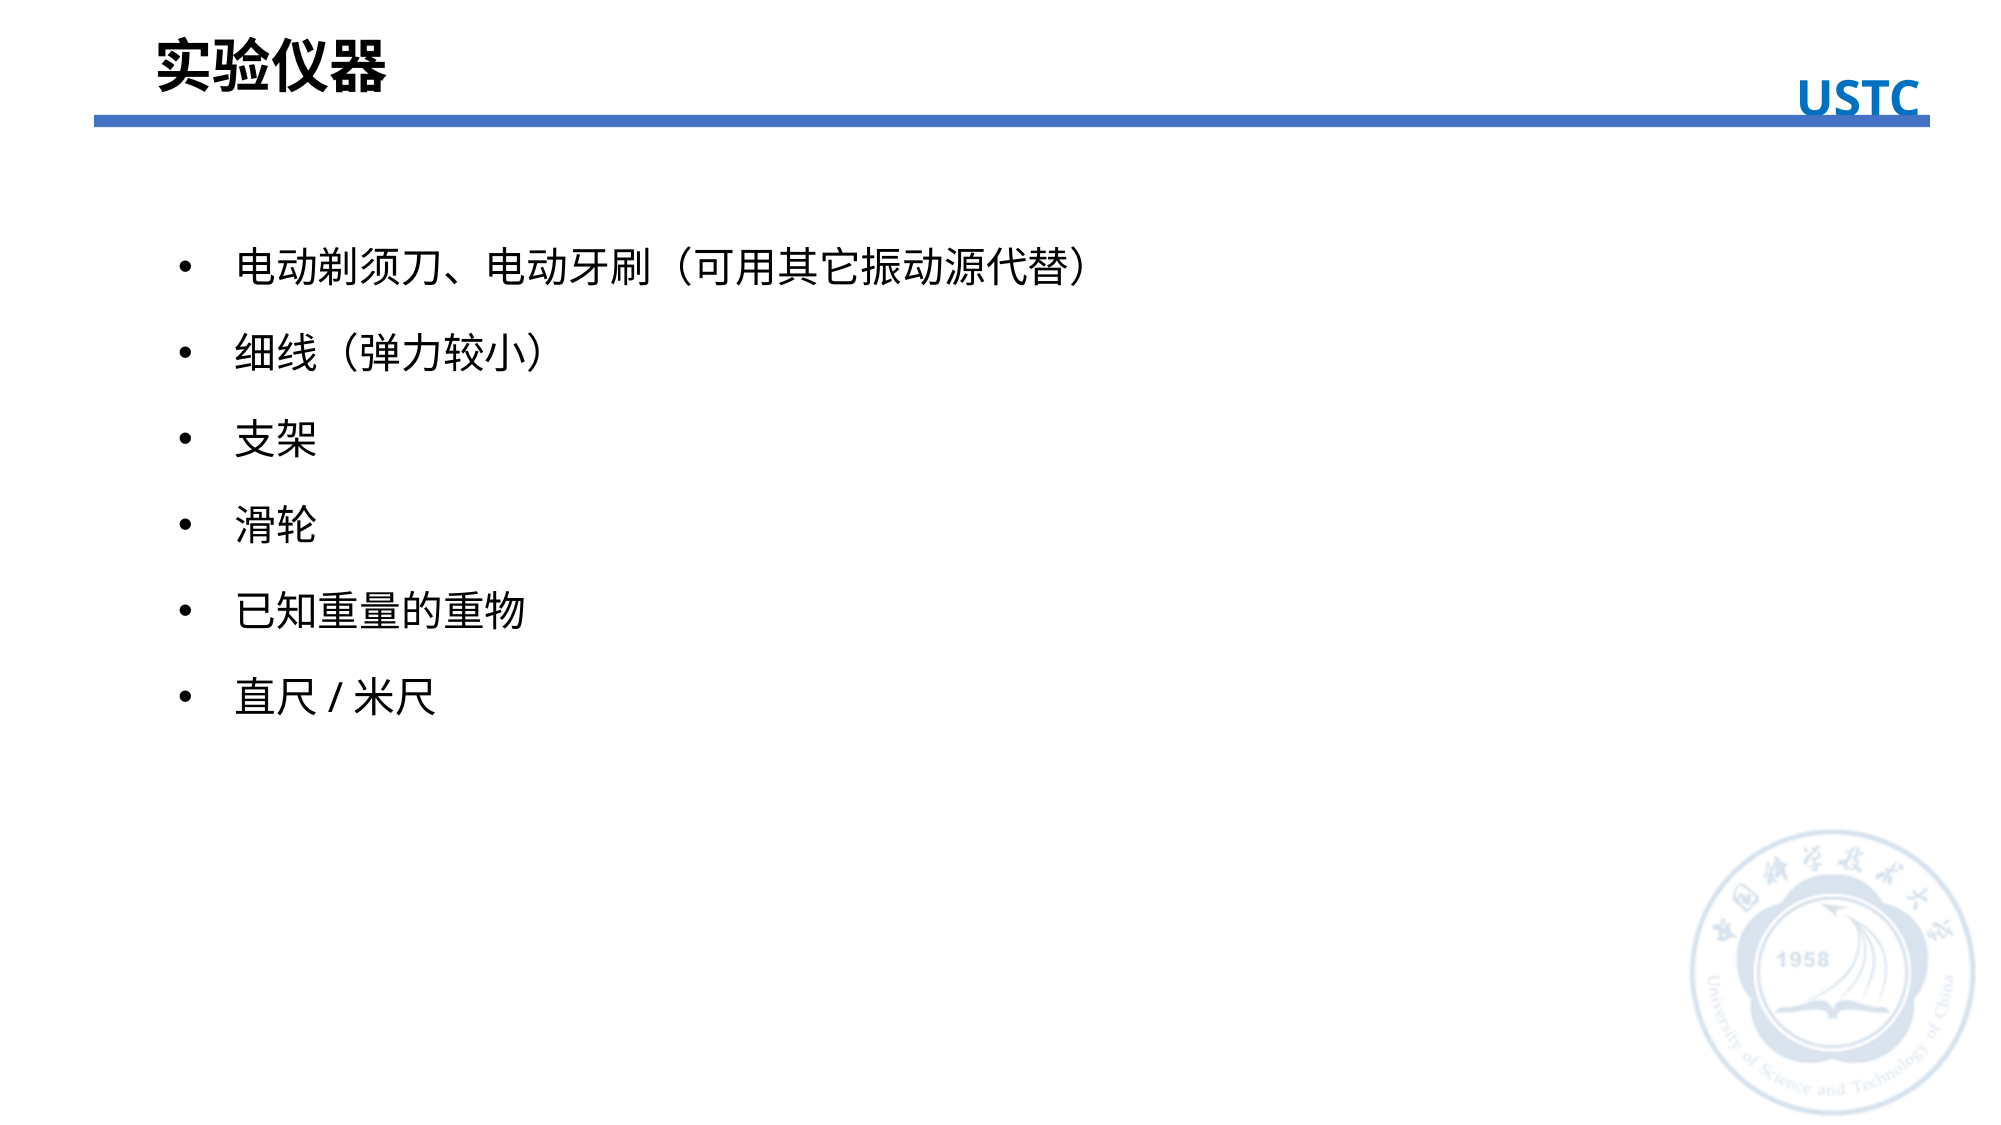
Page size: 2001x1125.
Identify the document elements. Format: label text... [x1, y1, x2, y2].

text_box 电动剃须刀、电动牙刷（可用其它振动源代替） 细线（弹力较小） 支架 滑轮 已知重量的重物 直尺/米尺 [163, 218, 1164, 728]
text_box 实验仪器 [139, 21, 403, 59]
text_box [93, 59, 2000, 135]
picture [1683, 826, 1987, 1125]
